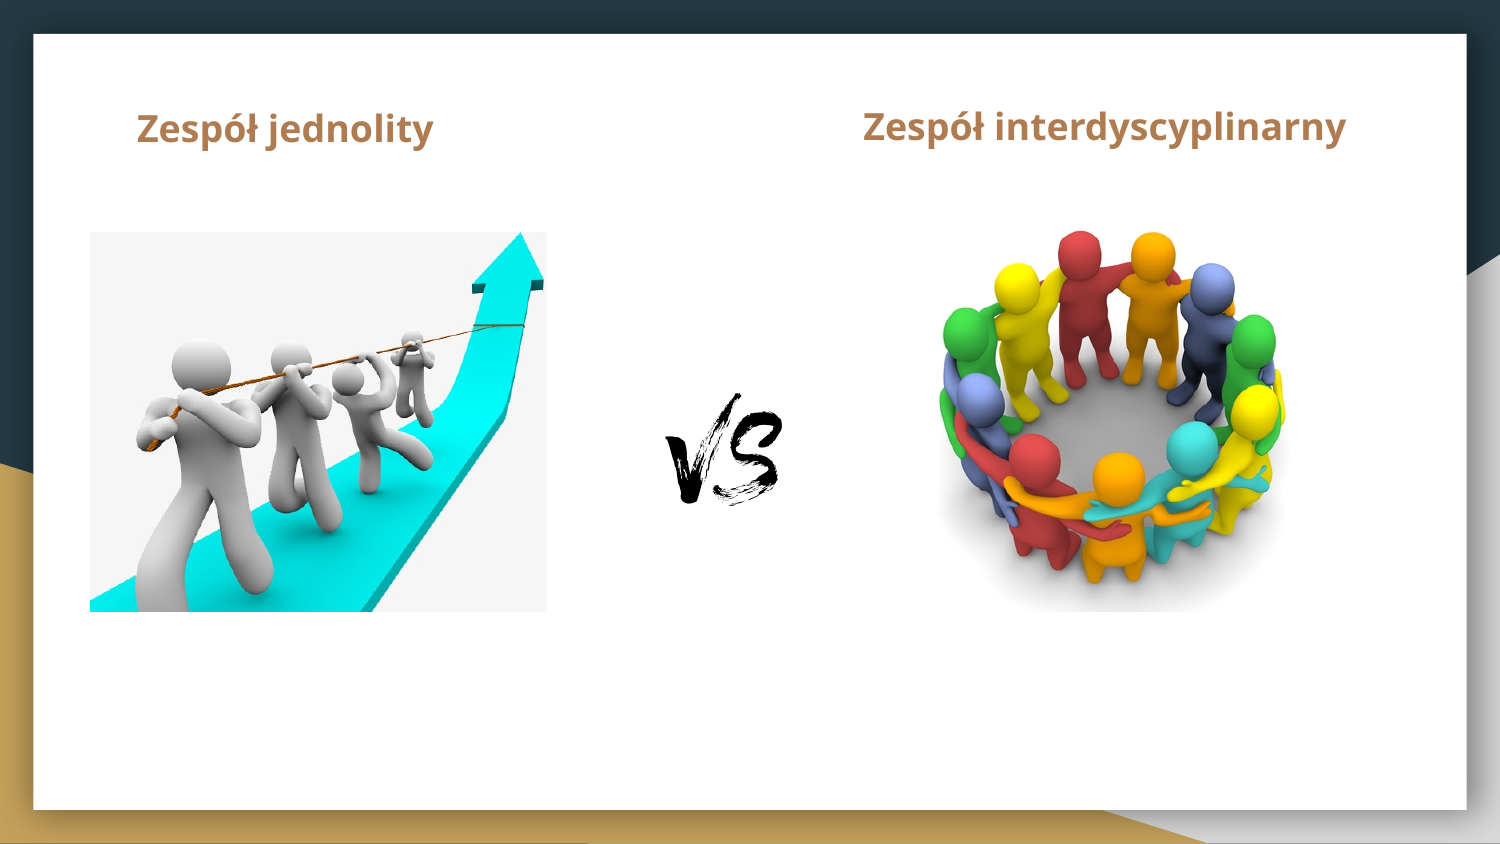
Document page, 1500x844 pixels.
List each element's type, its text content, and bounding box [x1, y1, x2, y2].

picture [614, 341, 831, 558]
picture [90, 232, 547, 612]
picture [898, 210, 1315, 612]
text_box [108, 87, 565, 192]
text_box Zespół interdyscyplinarny [848, 87, 1381, 173]
text_box Zespół jednolity [122, 89, 498, 171]
